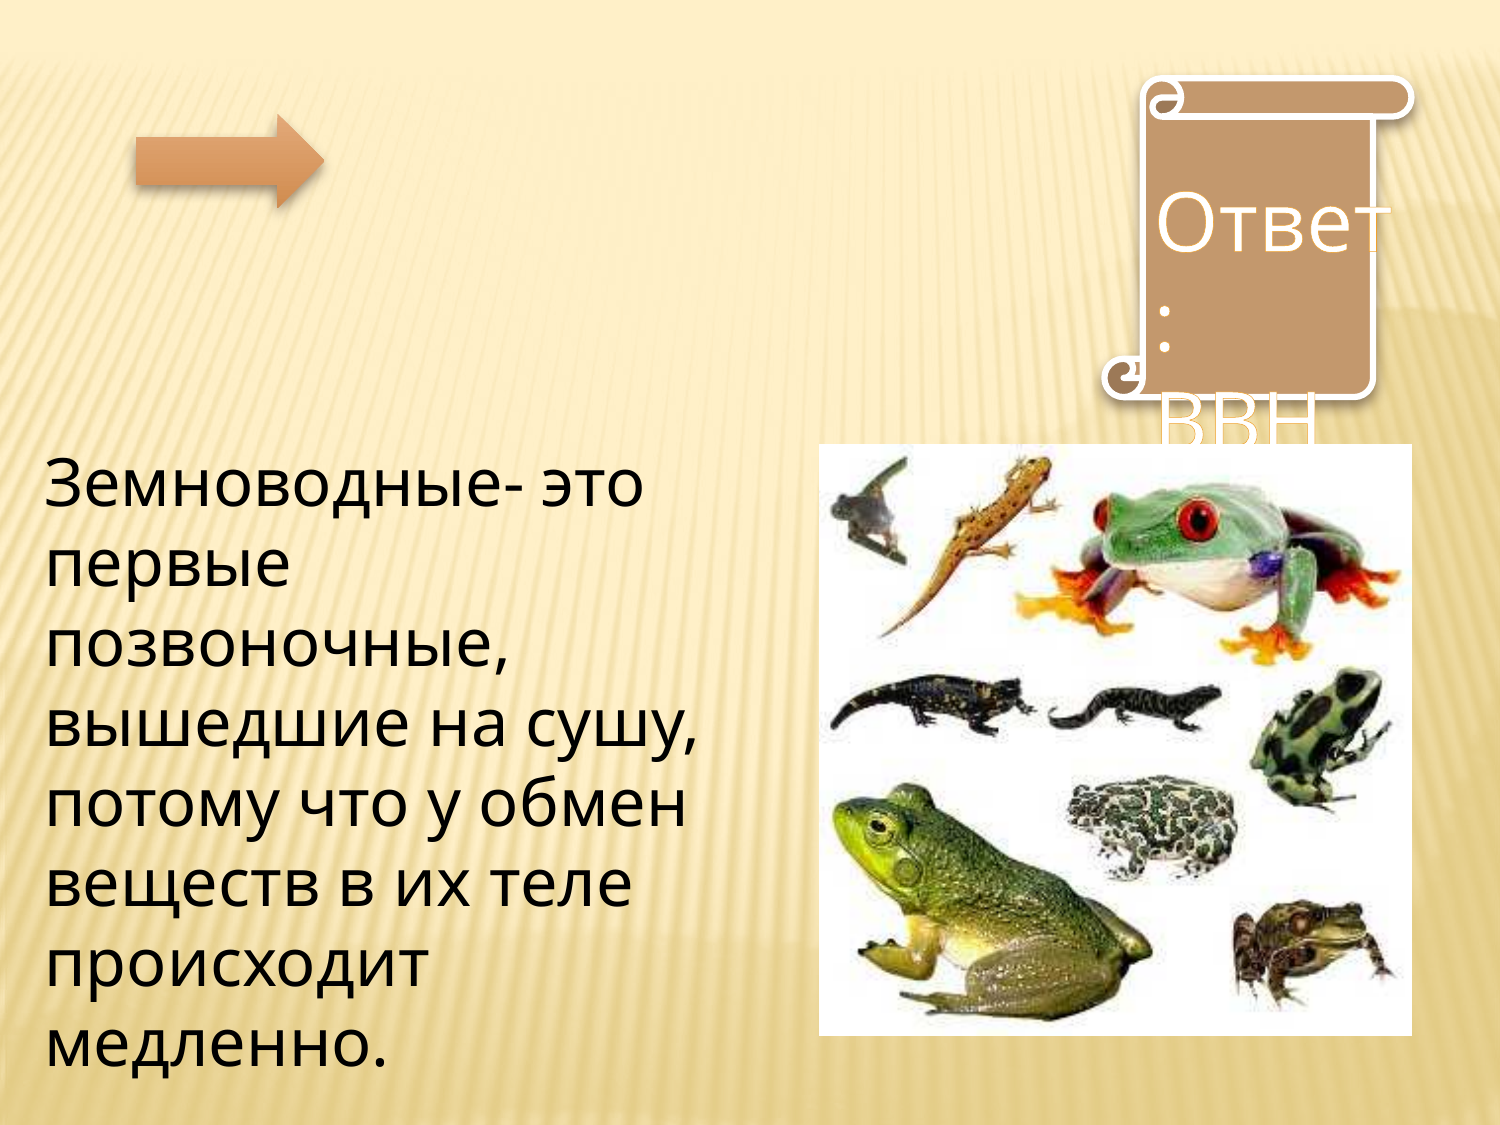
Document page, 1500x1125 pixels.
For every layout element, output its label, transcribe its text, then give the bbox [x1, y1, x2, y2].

text_box [1101, 355, 1138, 401]
text_box [1139, 75, 1415, 160]
text_box Ответ: ВВН [1138, 160, 1411, 444]
text_box [135, 113, 325, 209]
picture [819, 444, 1412, 1037]
text_box Земноводные- это первые позвоночные, вышедшие на сушу, потому что у обмен веществ в их теле происходит медленно. [29, 432, 774, 1087]
